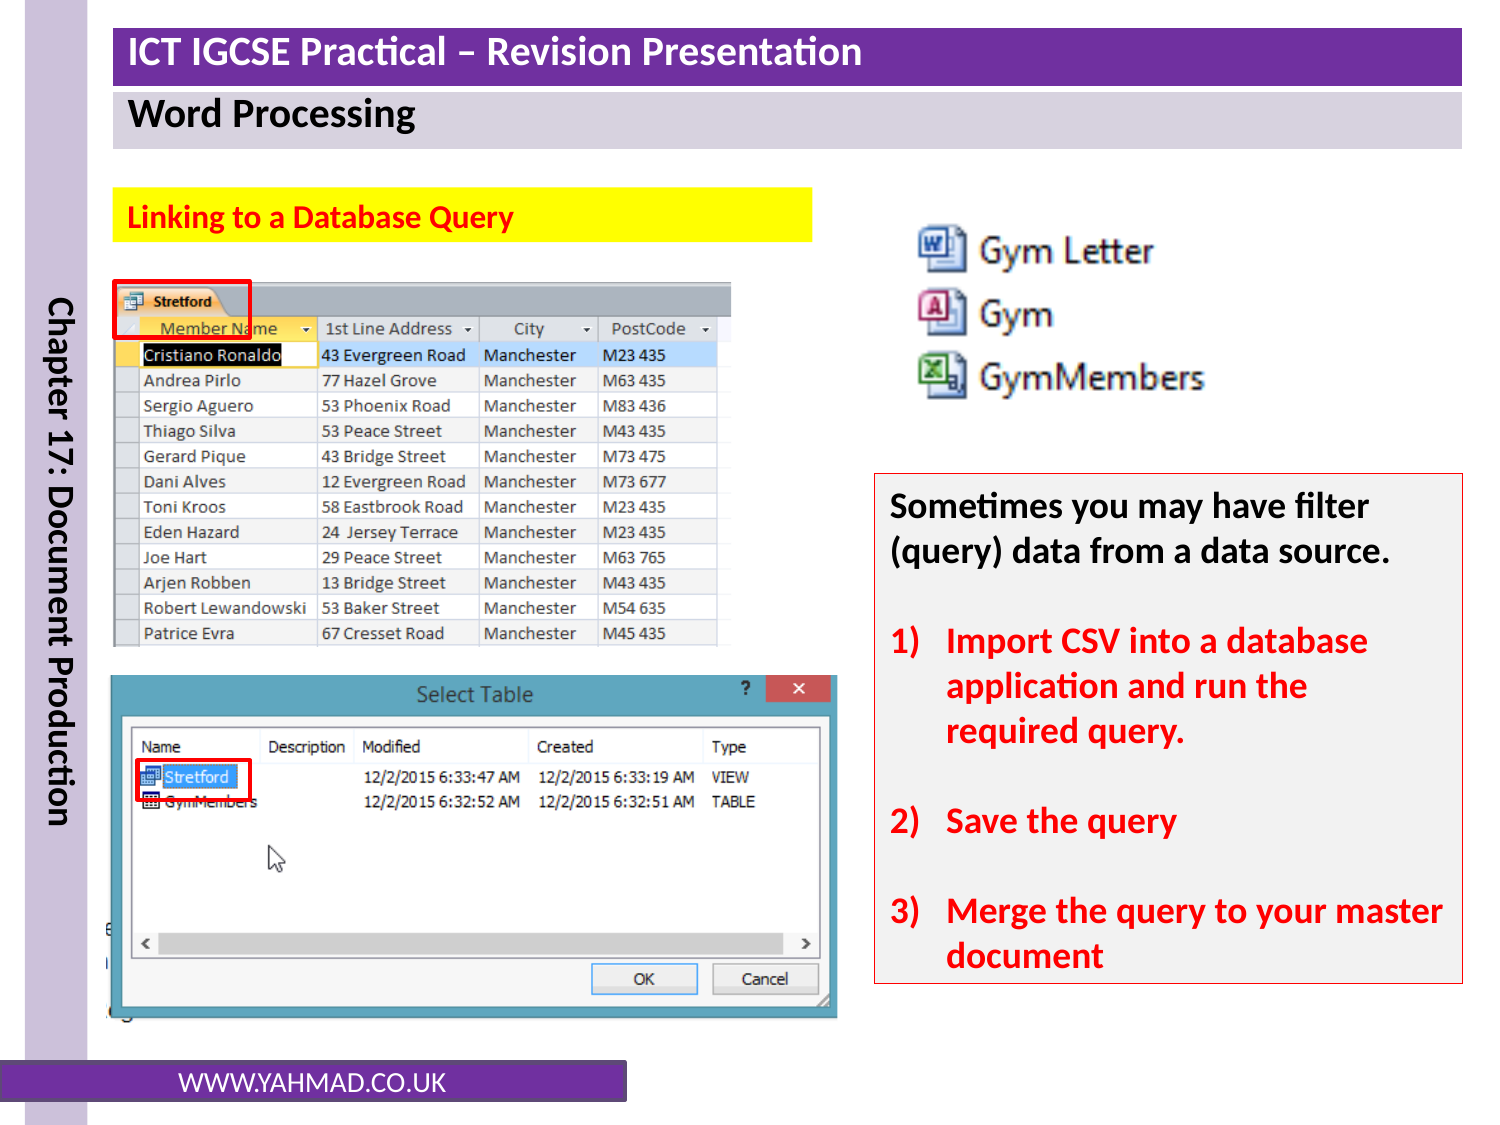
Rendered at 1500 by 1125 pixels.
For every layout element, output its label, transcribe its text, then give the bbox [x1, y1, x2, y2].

text_box Linking to a Database Query [112, 187, 813, 243]
text_box Sometimes you may have filter (query) data from a data source. Import CSV into a database application and run the required query. Save the query Merge the query to your master document [874, 473, 1463, 984]
picture [899, 192, 1355, 452]
picture [105, 674, 838, 1024]
picture [112, 282, 732, 647]
